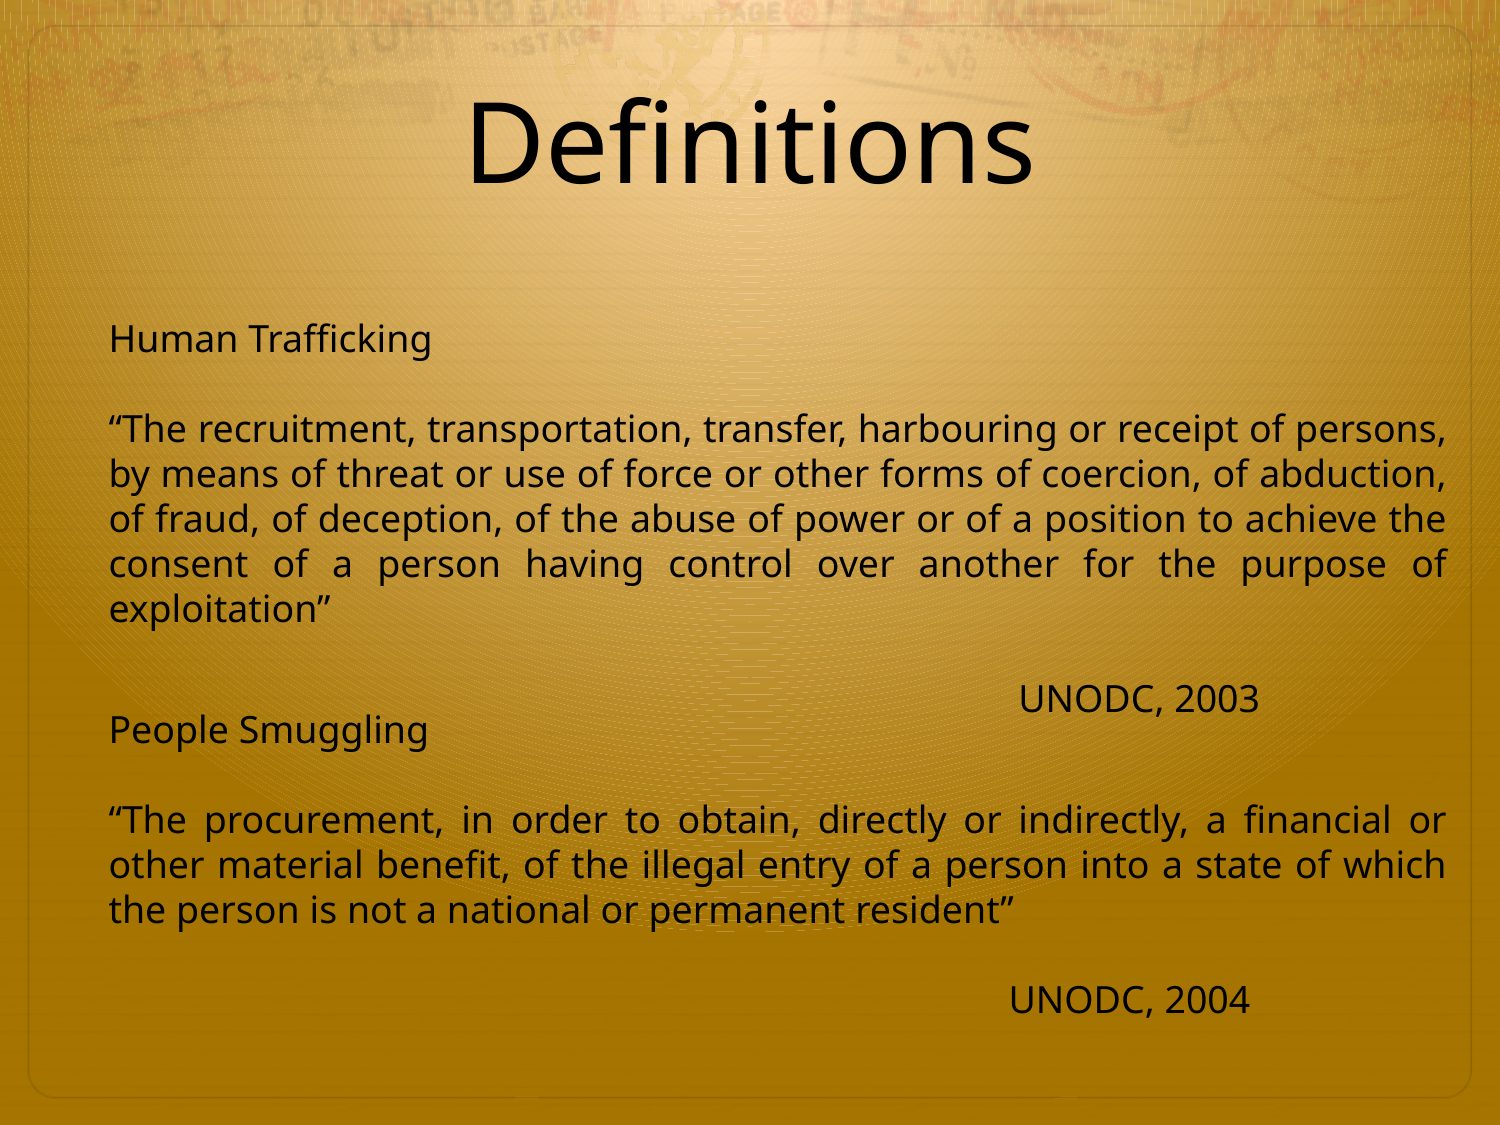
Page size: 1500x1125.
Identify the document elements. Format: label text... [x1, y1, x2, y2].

text_box Human Trafficking “The recruitment, transportation, transfer, harbouring or receipt of persons, by means of threat or use of force or other forms of coercion, of abduction, of fraud, of deception, of the abuse of power or of a position to achieve the consent of a person having control over another for the purpose of exploitation” UNODC, 2003 [93, 307, 1464, 698]
text_box People Smuggling “The procurement, in order to obtain, directly or indirectly, a financial or other material benefit, of the illegal entry of a person into a state of which the person is not a national or permanent resident” UNODC, 2004 [93, 698, 1464, 1029]
title Definitions [93, 45, 1407, 233]
picture [0, 0, 1500, 1125]
